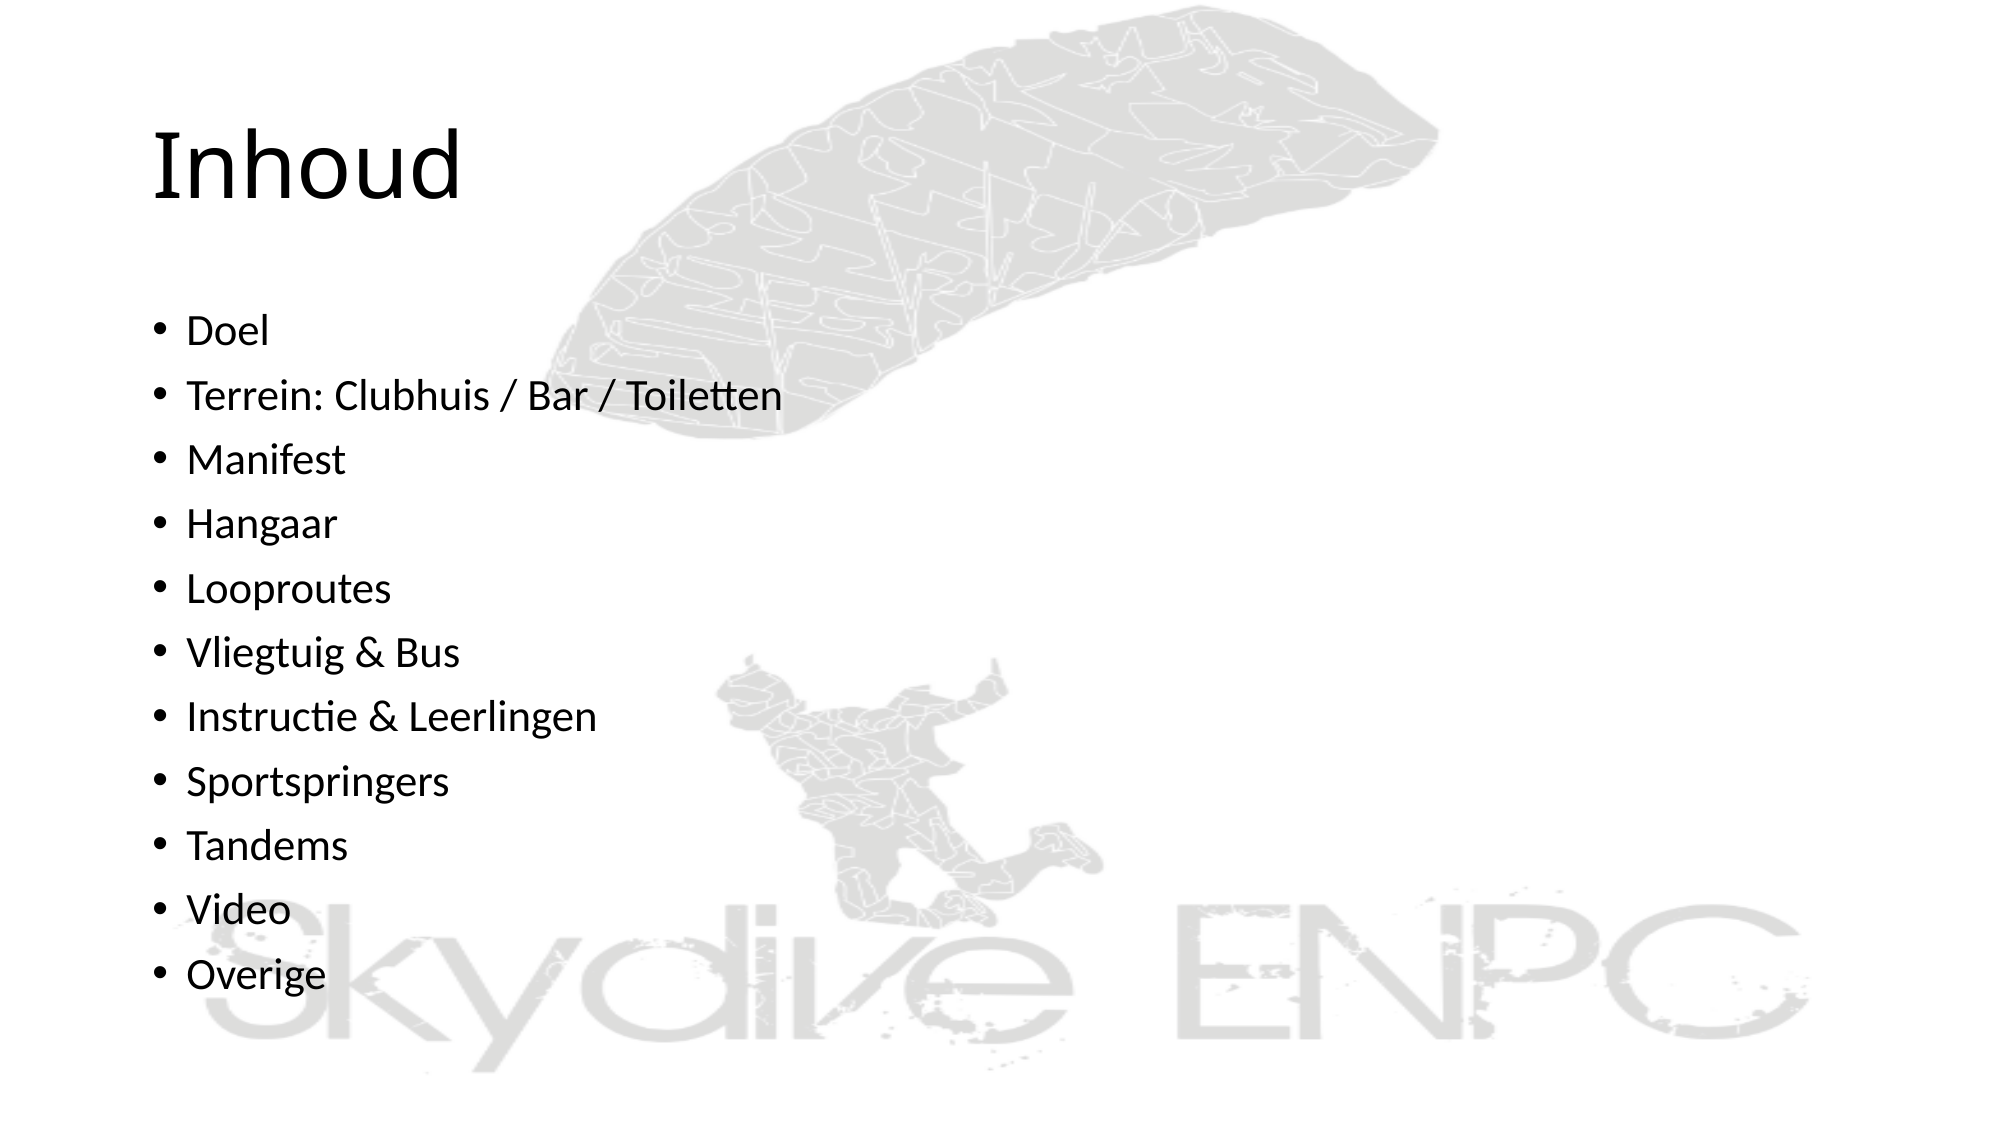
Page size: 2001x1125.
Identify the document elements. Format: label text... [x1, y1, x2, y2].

list Doel Terrein: Clubhuis / Bar / Toiletten Manifest Hangaar Looproutes Vliegtuig & Bus Instructie & Leerlingen Sportspringers Tandems Video Overige [137, 299, 1863, 1014]
title Inhoud [137, 59, 1863, 278]
